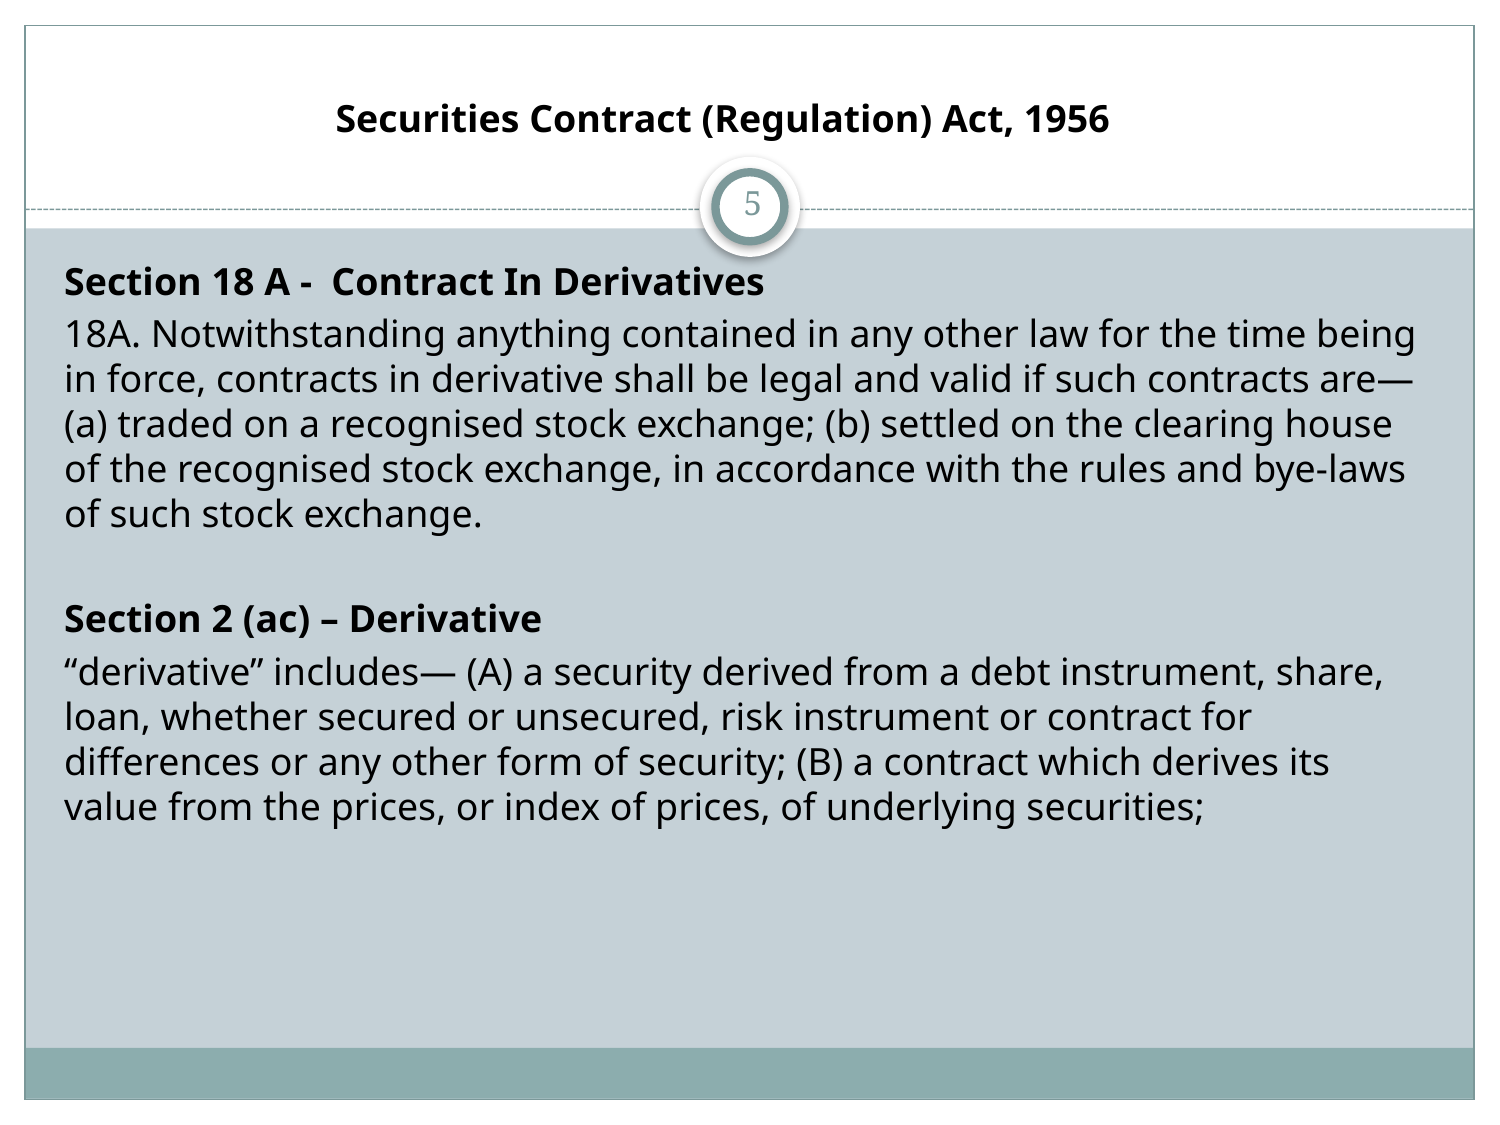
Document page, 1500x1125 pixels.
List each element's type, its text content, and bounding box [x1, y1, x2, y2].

text_box Securities Contract (Regulation) Act, 1956 [320, 87, 1126, 148]
slide_number 5 [715, 168, 791, 241]
list Section 18 A - Contract In Derivatives 18A. Notwithstanding anything contained in any other law for the time being in force, contracts in derivative shall be legal and valid if such contracts are— (a) traded on a recognised stock exchange; (b) settled on the clearing house of the recognised stock exchange, in accordance with the rules and bye-laws of such stock exchange. Section 2 (ac) – Derivative “derivative” includes— (A) a security derived from a debt instrument, share, loan, whether secured or unsecured, risk instrument or contract for differences or any other form of security; (B) a contract which derives its value from the prices, or index of prices, of underlying securities; [49, 250, 1445, 1001]
